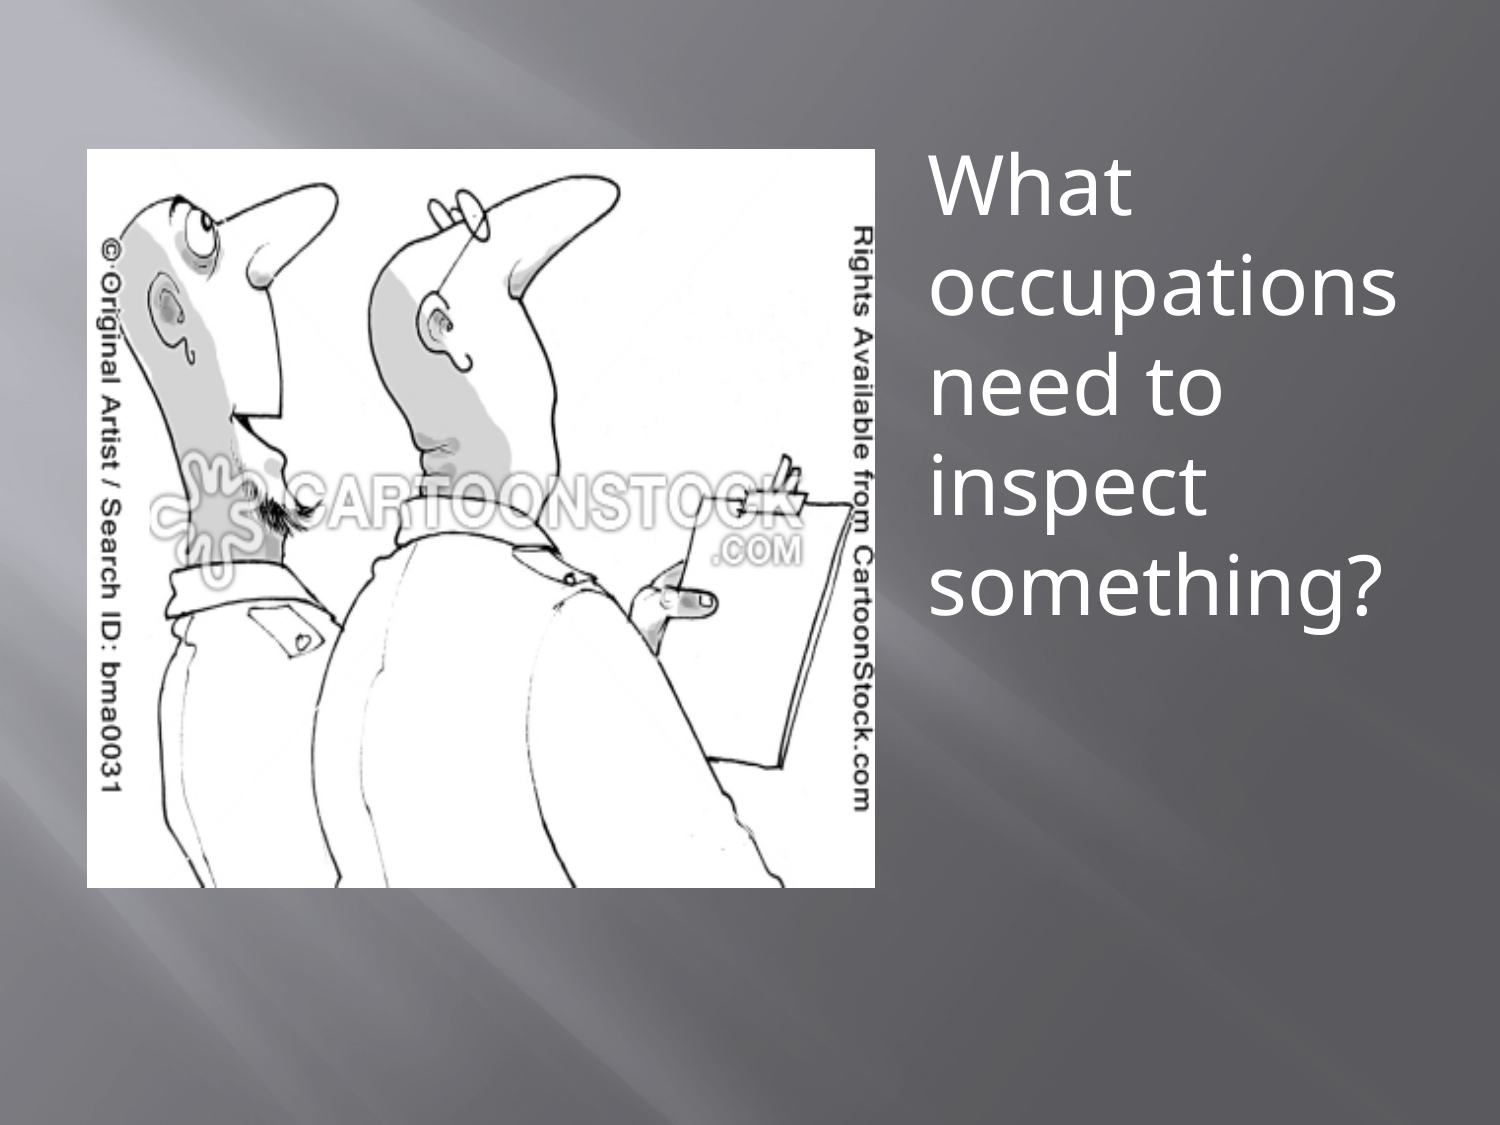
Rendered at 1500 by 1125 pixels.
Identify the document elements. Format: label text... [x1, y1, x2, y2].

text_box What occupations need to inspect something? [912, 125, 1450, 640]
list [87, 149, 876, 888]
